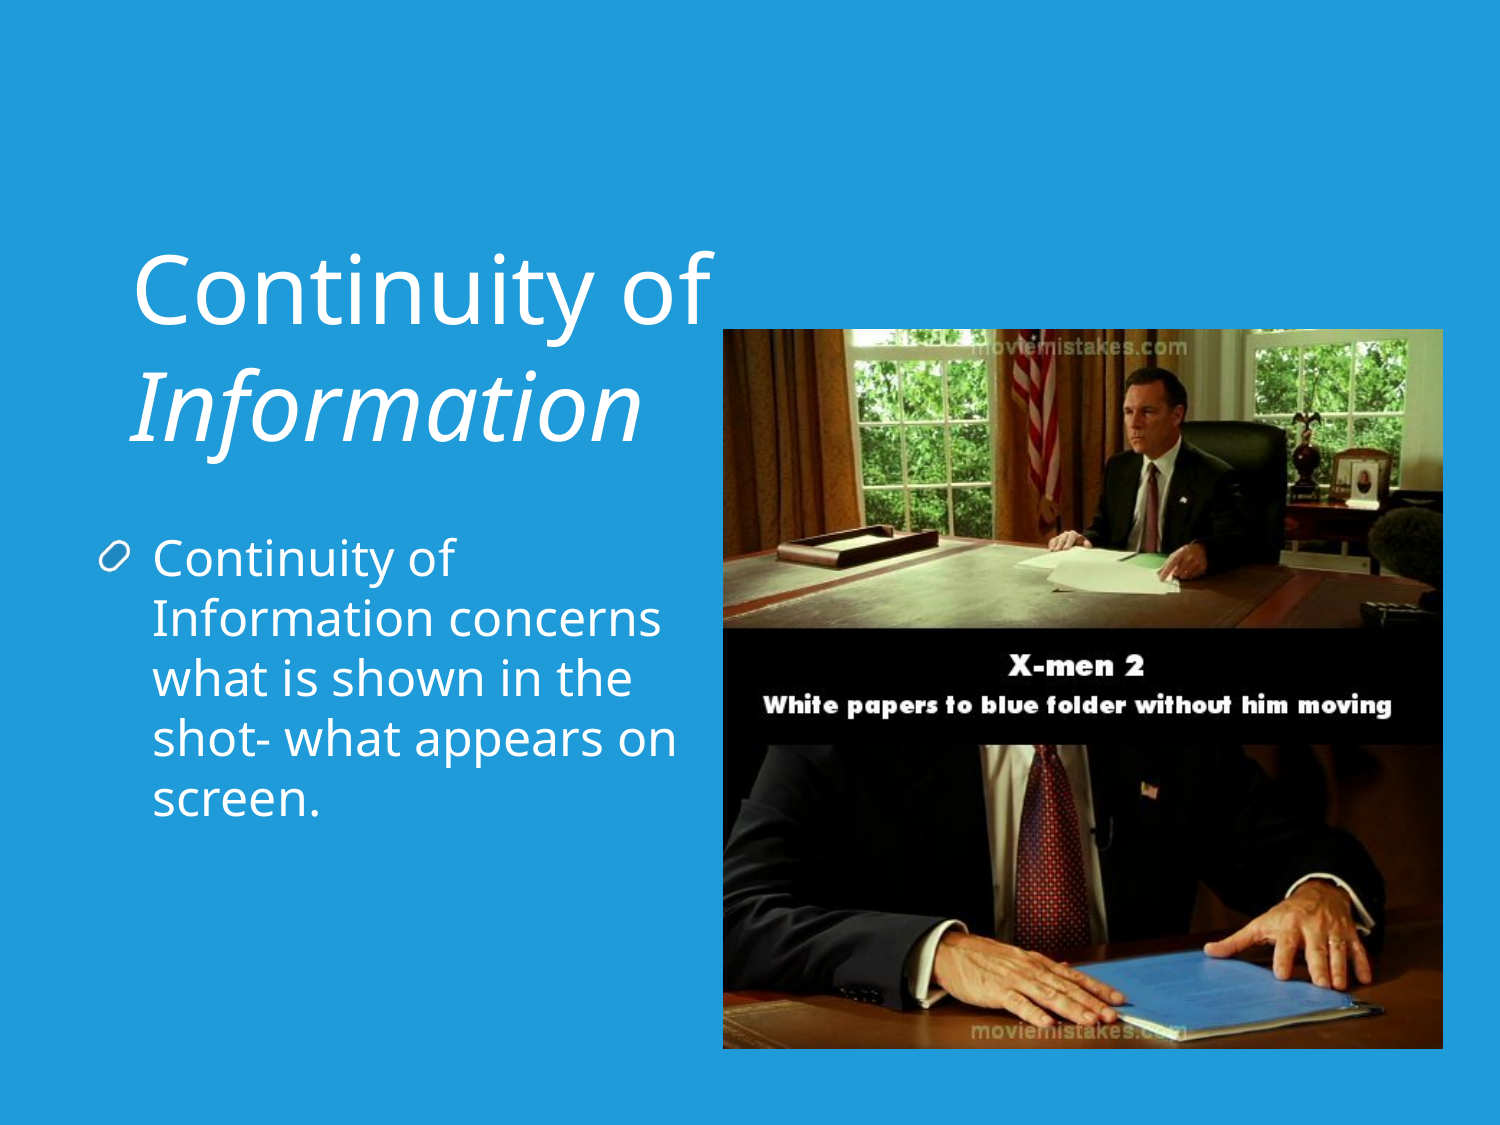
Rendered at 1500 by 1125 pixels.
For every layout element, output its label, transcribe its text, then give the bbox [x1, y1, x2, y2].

list Continuity of Information concerns what is shown in the shot- what appears on screen. [81, 518, 738, 1075]
picture [96, 538, 133, 574]
picture [723, 329, 1444, 1049]
title Continuity of Information [116, 224, 1383, 463]
